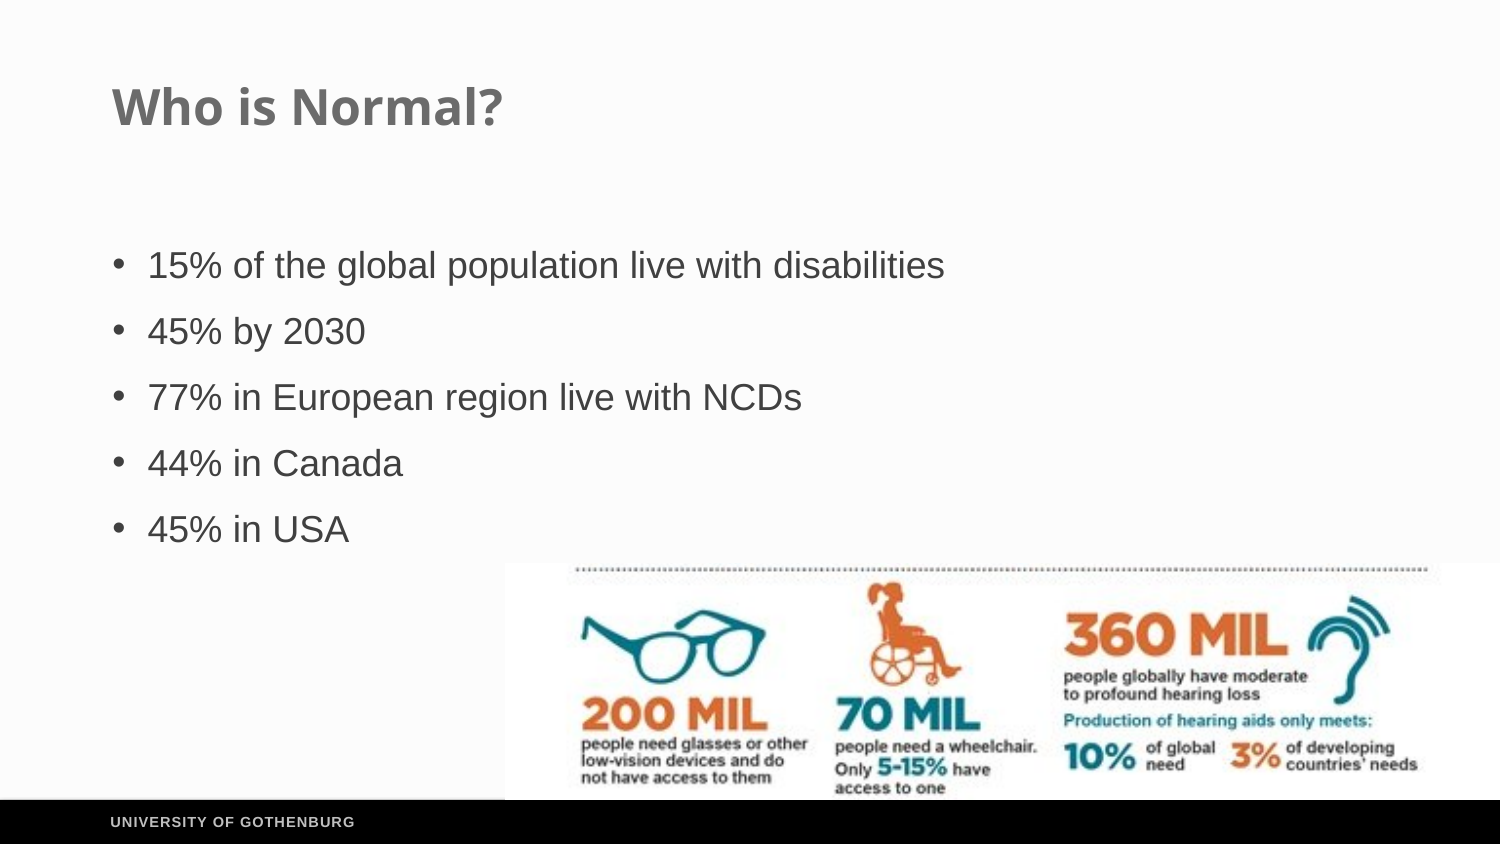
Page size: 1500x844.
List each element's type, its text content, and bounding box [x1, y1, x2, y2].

title Who is Normal? [112, 82, 1397, 177]
picture [504, 563, 1500, 800]
list 15% of the global population live with disabilities 45% by 2030 77% in European region live with NCDs 44% in Canada 45% in USA [112, 236, 1164, 719]
